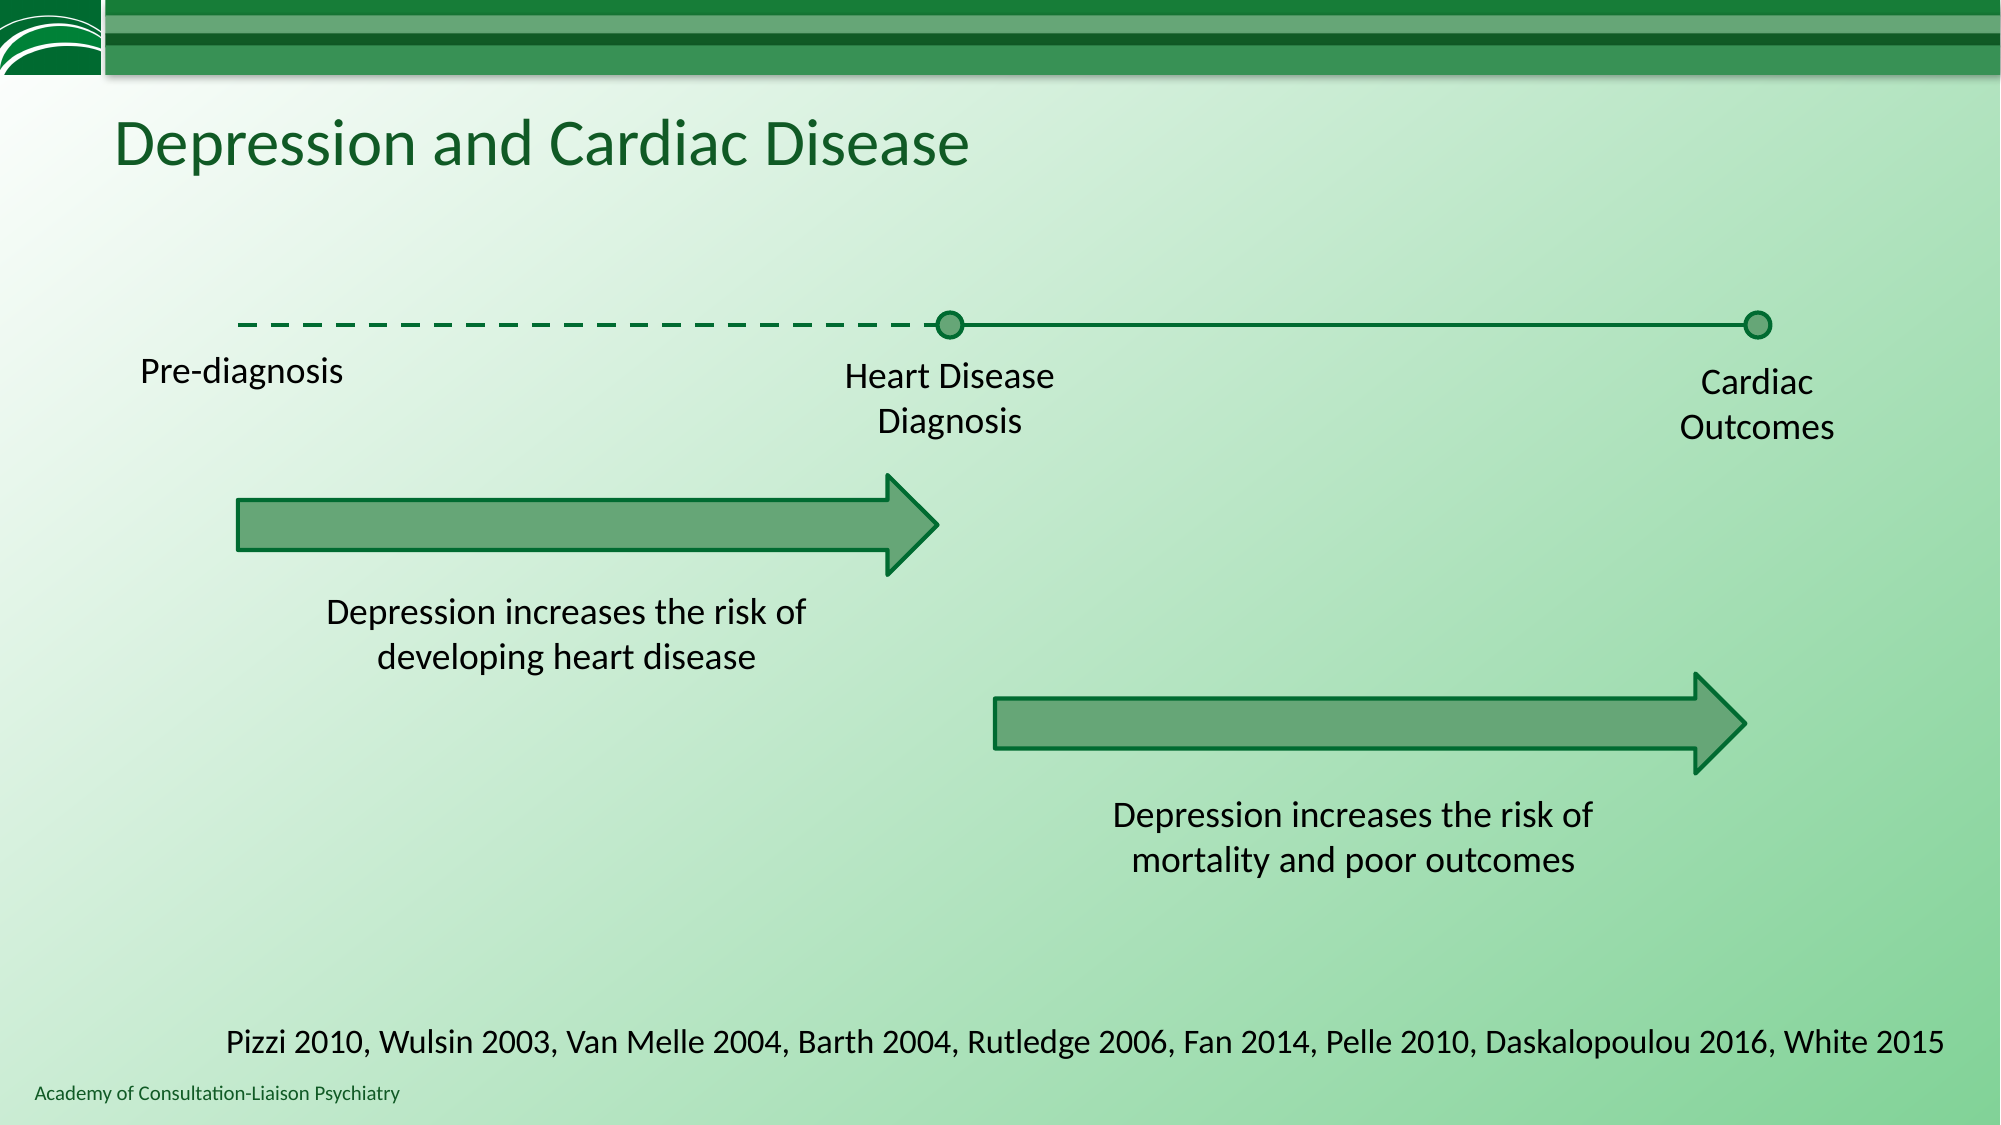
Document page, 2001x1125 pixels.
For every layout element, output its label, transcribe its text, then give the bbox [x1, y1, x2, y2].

text_box Pizzi 2010, Wulsin 2003, Van Melle 2004, Barth 2004, Rutledge 2006, Fan 2014, Pelle 2010, Daskalopoulou 2016, White 2015 [38, 1011, 1961, 1068]
text_box Depression increases the risk of developing heart disease [285, 579, 849, 685]
picture [0, 0, 101, 75]
text_box Depression increases the risk of mortality and poor outcomes [1072, 782, 1635, 888]
text_box [1743, 310, 1773, 340]
text_box [235, 473, 940, 577]
text_box [992, 671, 1748, 776]
text_box Heart Disease Diagnosis [768, 343, 1132, 449]
text_box Pre-diagnosis [60, 338, 424, 399]
title Depression and Cardiac Disease [99, 45, 1900, 233]
text_box [935, 310, 965, 340]
text_box Cardiac Outcomes [1663, 349, 1852, 455]
